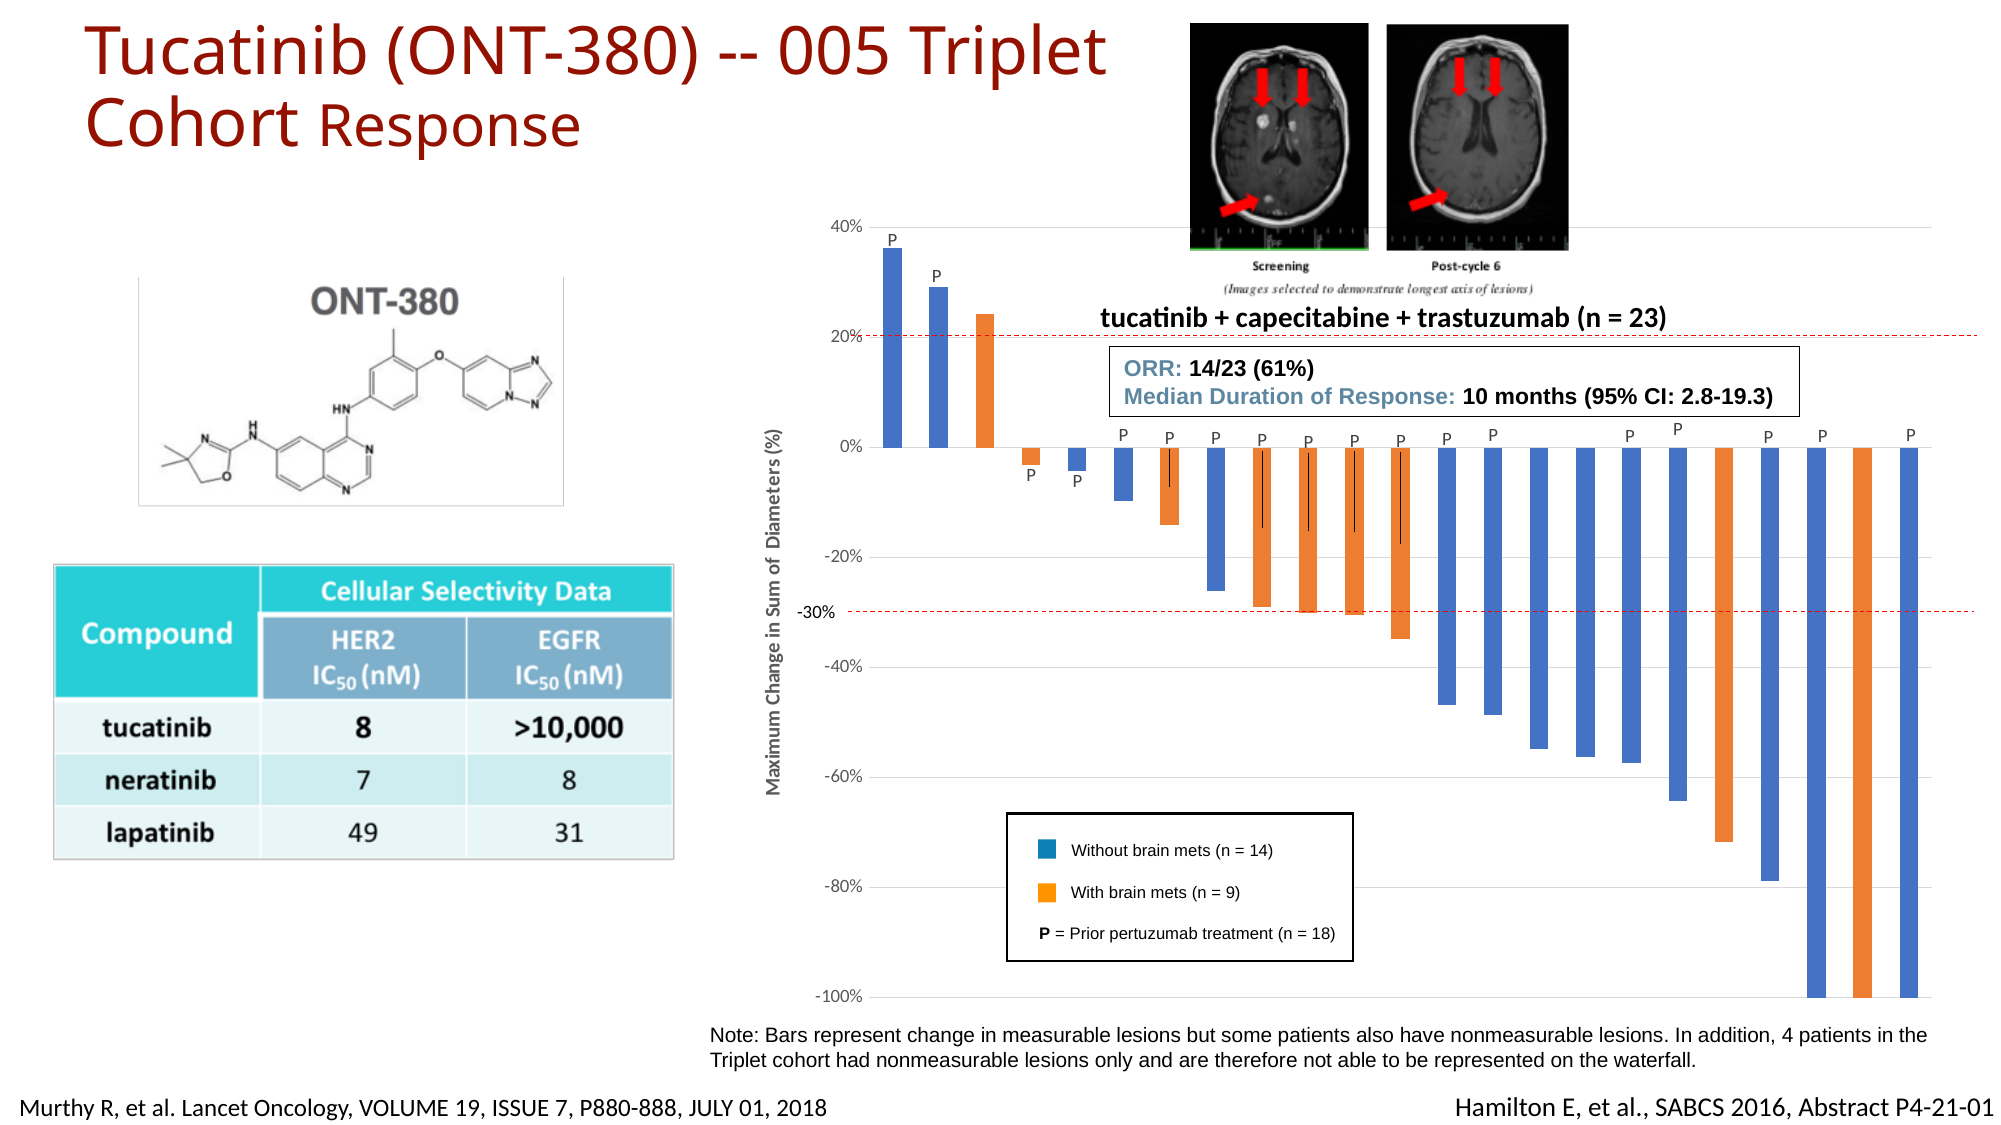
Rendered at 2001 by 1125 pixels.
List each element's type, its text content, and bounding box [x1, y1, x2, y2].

text_box [640, 1052, 1939, 1120]
picture [53, 277, 676, 868]
title Tucatinib (ONT-380) -- 005 Triplet Cohort Response [69, 31, 1190, 147]
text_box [1006, 813, 1353, 961]
text_box Note: Bars represent change in measurable lesions but some patients also have nonmeasurable lesions. In addition, 4 patients in the Triplet cohort had nonmeasurable lesions only and are therefore not able to be represented on the waterfall. [694, 1013, 1977, 1079]
picture [1190, 23, 1578, 304]
chart [730, 201, 1957, 1024]
text_box Murthy R, et al. Lancet Oncology, VOLUME 19, ISSUE 7, P880-888, JULY 01, 2018 [4, 1084, 845, 1125]
text_box Hamilton E, et al., SABCS 2016, Abstract P4-21-01 [1440, 1081, 2000, 1125]
